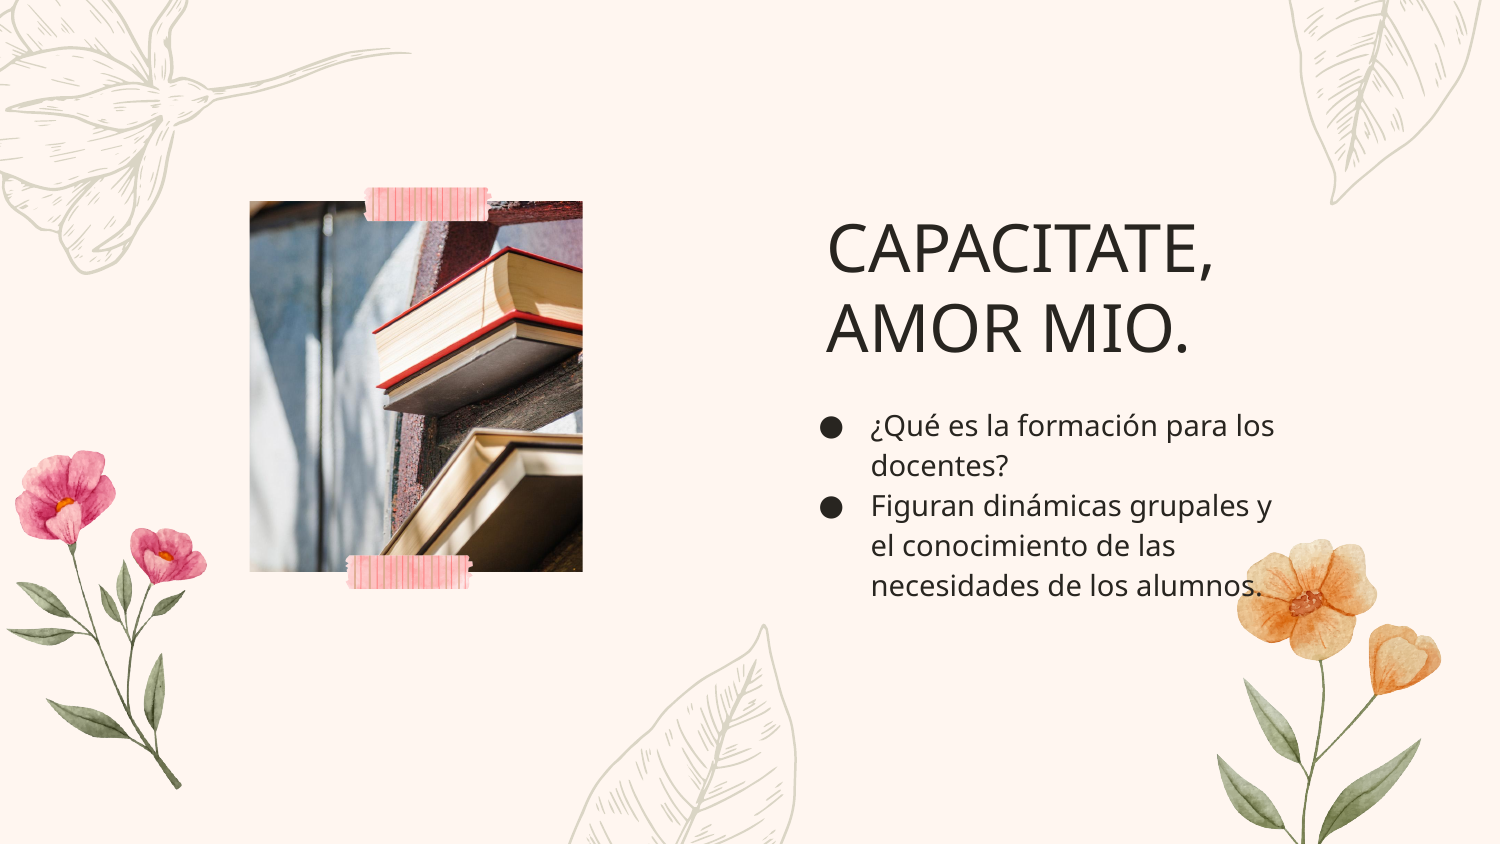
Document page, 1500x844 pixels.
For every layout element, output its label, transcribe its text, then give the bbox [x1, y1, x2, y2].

picture [0, 131, 583, 844]
list ¿Qué es la formación para los docentes? Figuran dinámicas grupales y el conocimiento de las necesidades de los alumnos. [780, 386, 1294, 653]
title CAPACITATE, AMOR MIO. [811, 190, 1325, 387]
picture [1177, 491, 1481, 844]
